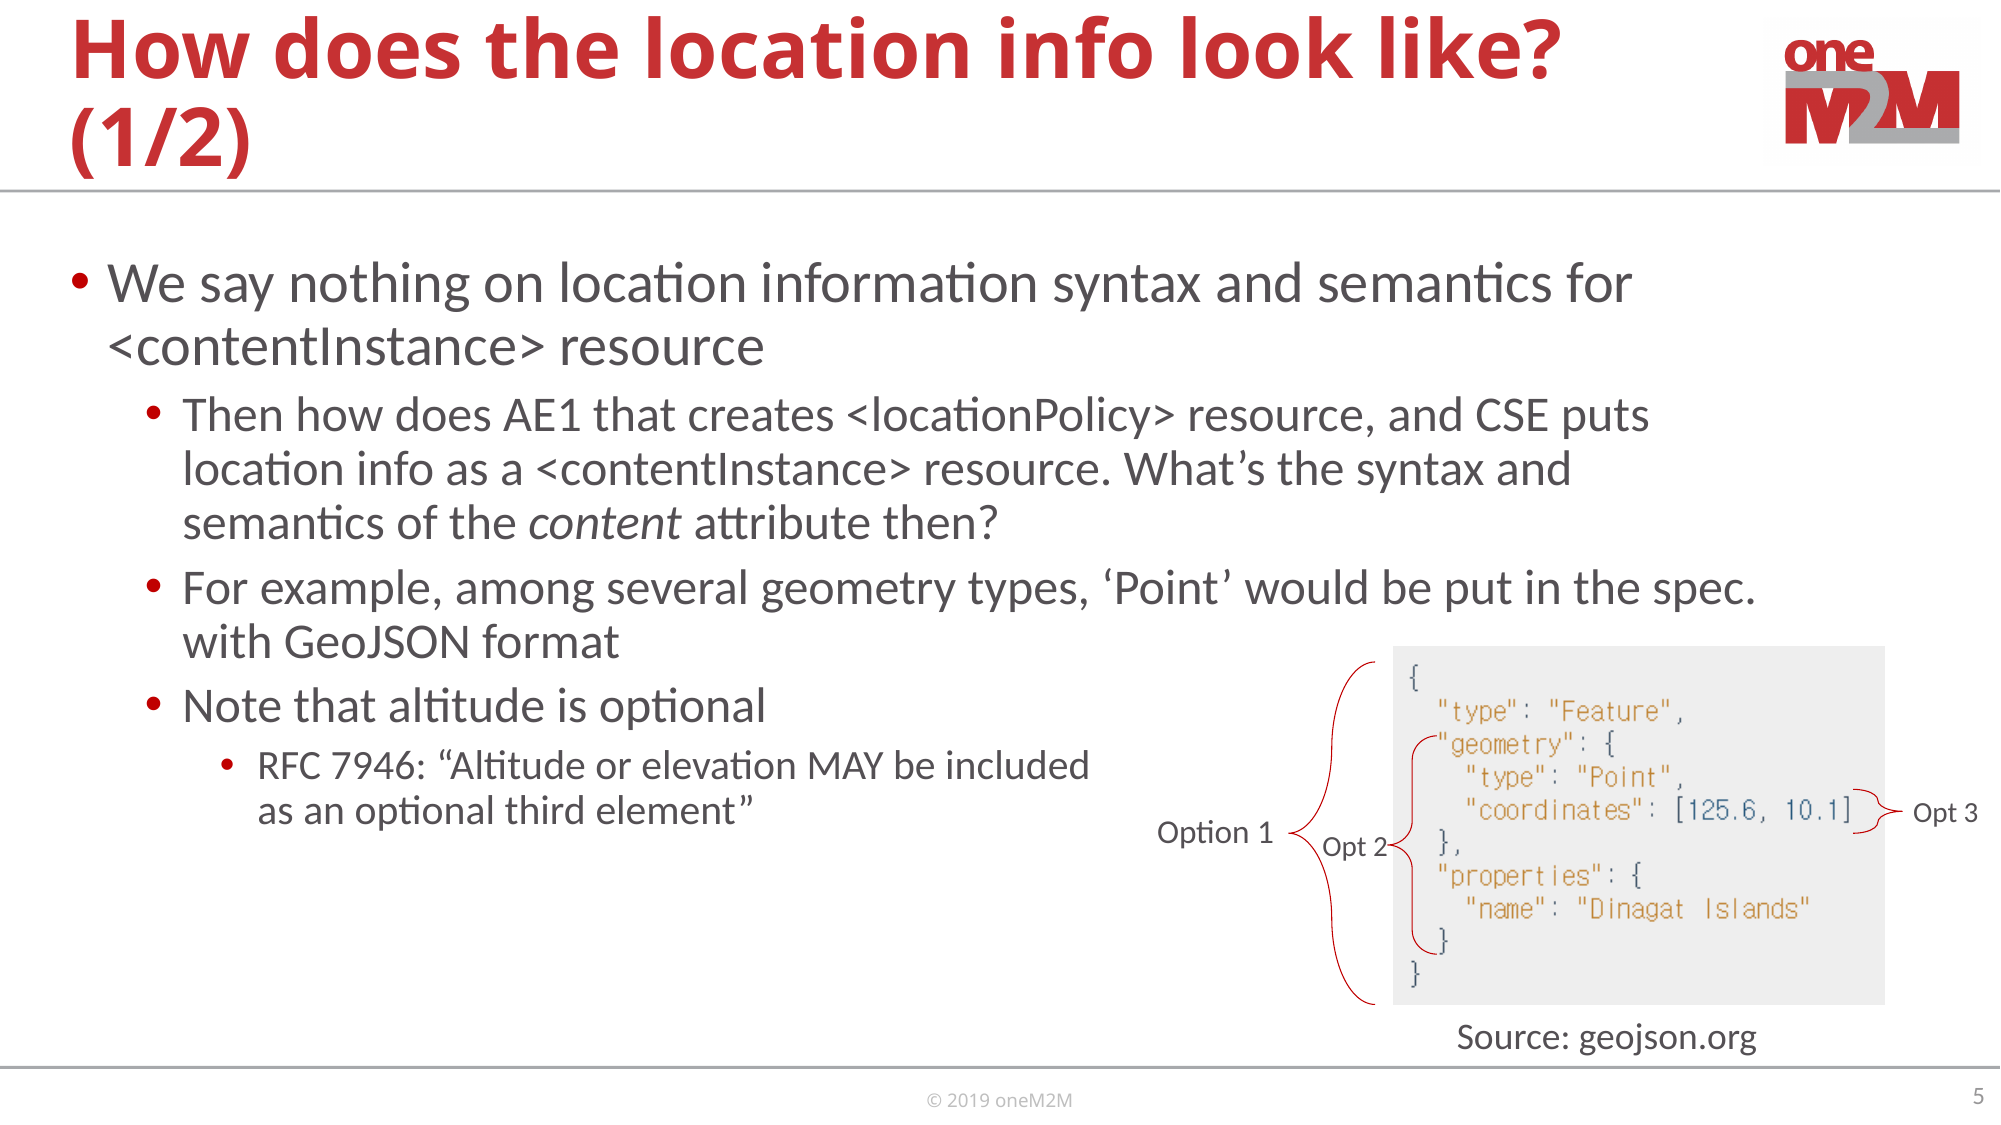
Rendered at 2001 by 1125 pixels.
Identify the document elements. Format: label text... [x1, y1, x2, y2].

picture [1763, 17, 1981, 166]
text_box [1311, 661, 1376, 819]
text_box Option 1 [1128, 802, 1289, 858]
slide_number 5 [1918, 1065, 2000, 1125]
text_box [1289, 824, 1307, 843]
list We say nothing on location information syntax and semantics for <contentInstance> resource Then how does AE1 that creates <locationPolicy> resource, and CSE puts location info as a <contentInstance> resource. What’s the syntax and semantics of the content attribute then? For example, among several geometry types, ‘Point’ would be put in the spec. with GeoJSON format Note that altitude is optional RFC 7946: “Altitude or elevation MAY be included as an optional third element” [54, 245, 1780, 967]
picture [1393, 646, 1885, 1005]
text_box [1885, 807, 1903, 816]
text_box Source: geojson.org [1442, 1005, 1855, 1065]
text_box [1323, 870, 1376, 1005]
text_box Opt 2 [1307, 819, 1393, 870]
text_box Opt 3 [1898, 786, 2000, 836]
title How does the location info look like? (1/2) [54, 0, 1714, 193]
